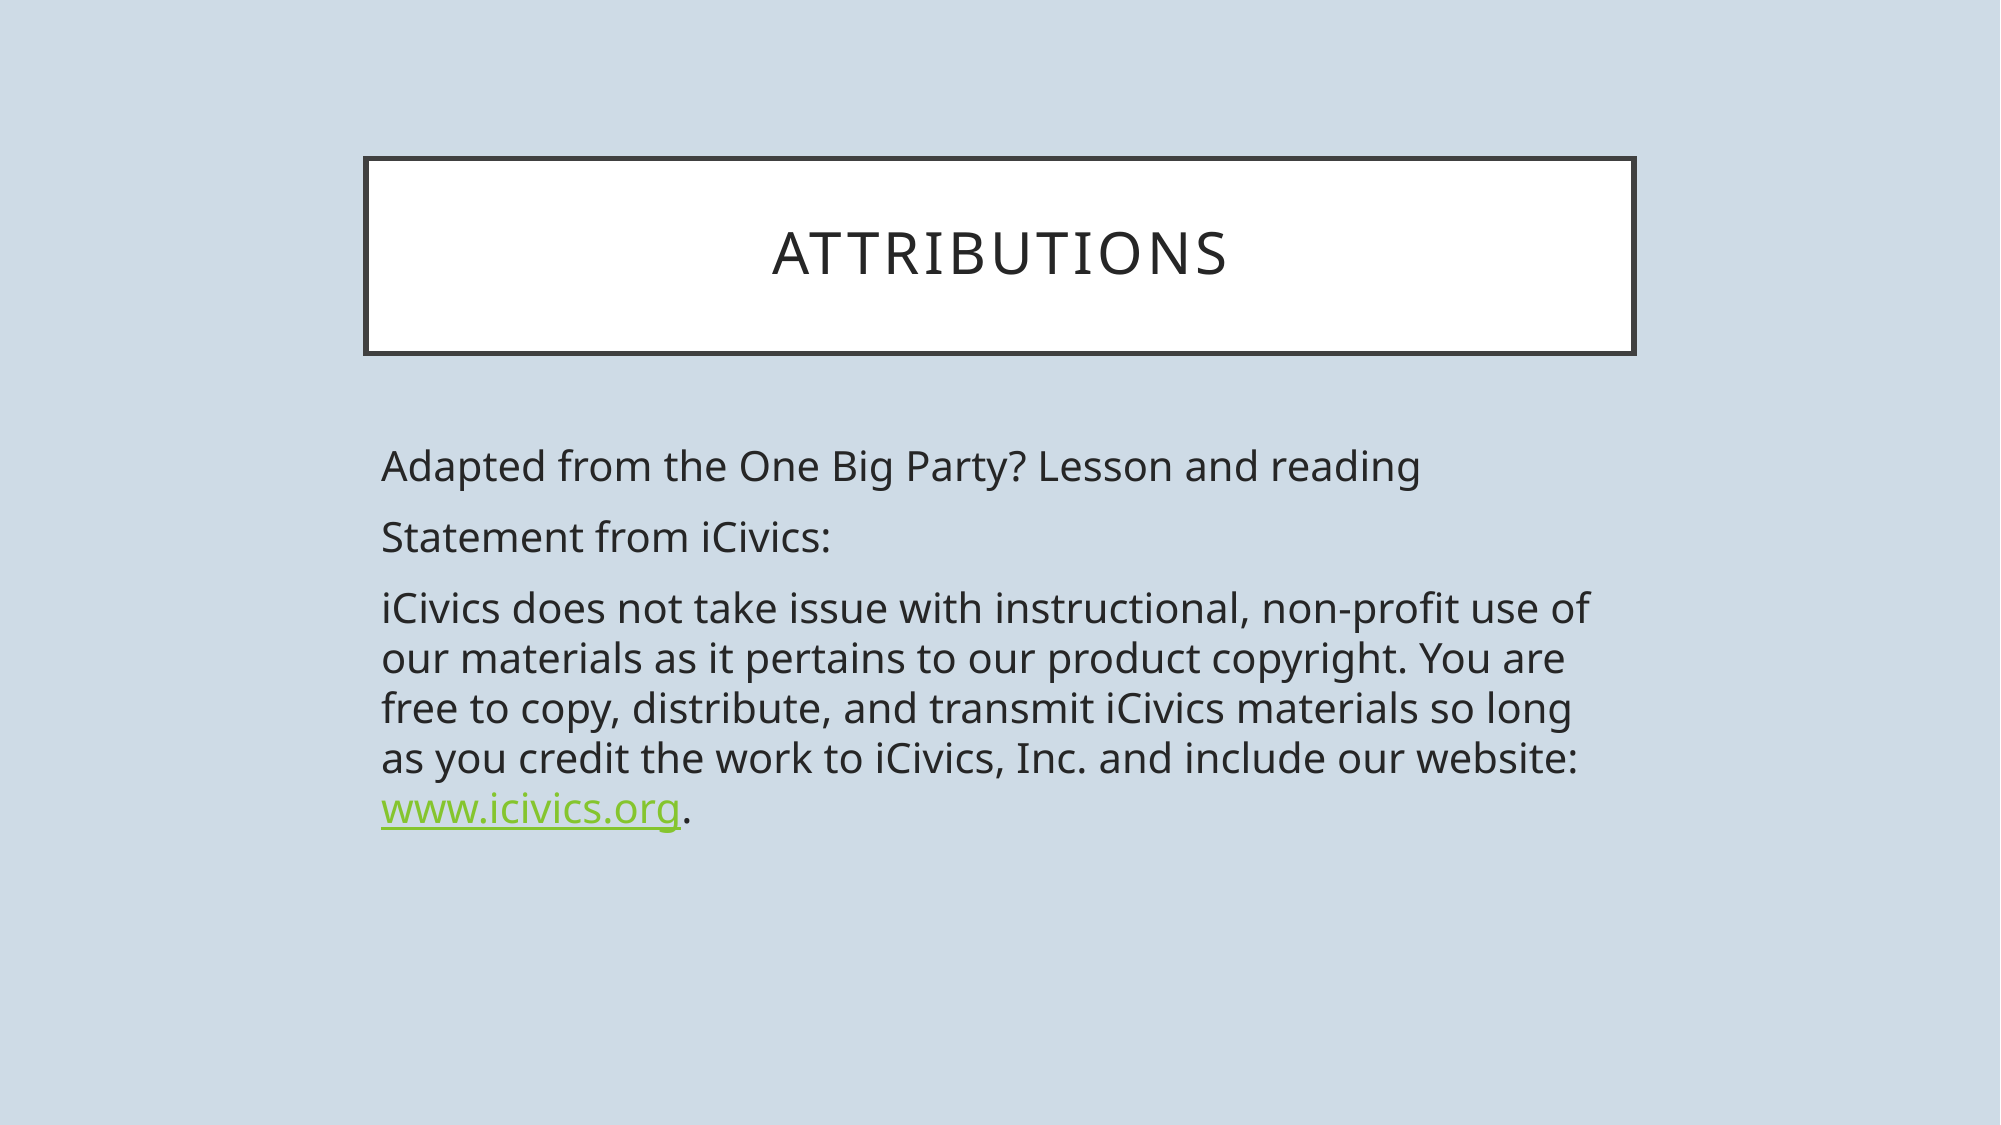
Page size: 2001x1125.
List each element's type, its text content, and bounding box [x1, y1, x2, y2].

list Adapted from the One Big Party? Lesson and reading Statement from iCivics: iCivics does not take issue with instructional, non-profit use of our materials as it pertains to our product copyright. You are free to copy, distribute, and transmit iCivics materials so long as you credit the work to iCivics, Inc. and include our website: www.icivics.org. [366, 432, 1634, 942]
title Attributions [363, 156, 1637, 356]
